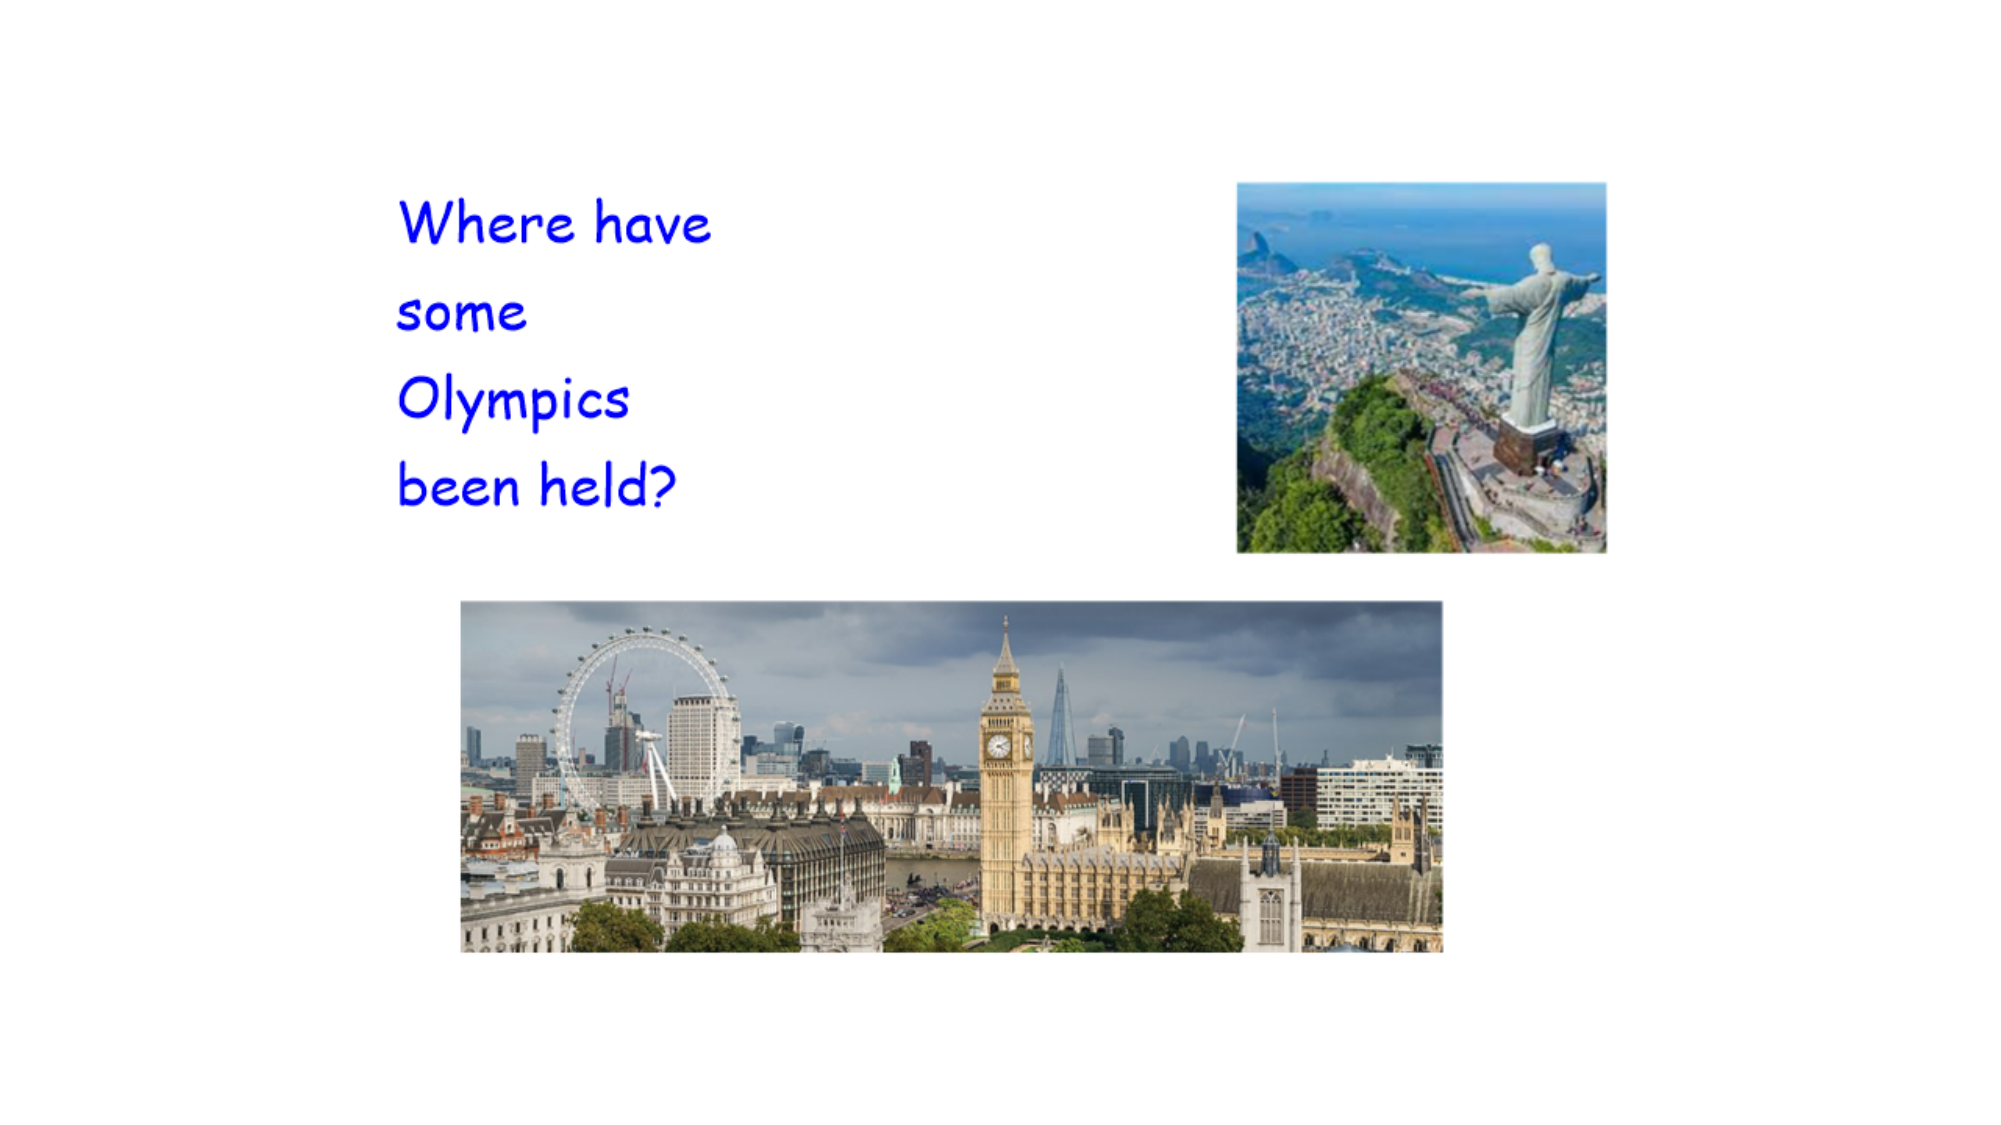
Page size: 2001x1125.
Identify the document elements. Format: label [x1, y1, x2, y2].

picture [349, 133, 1650, 992]
